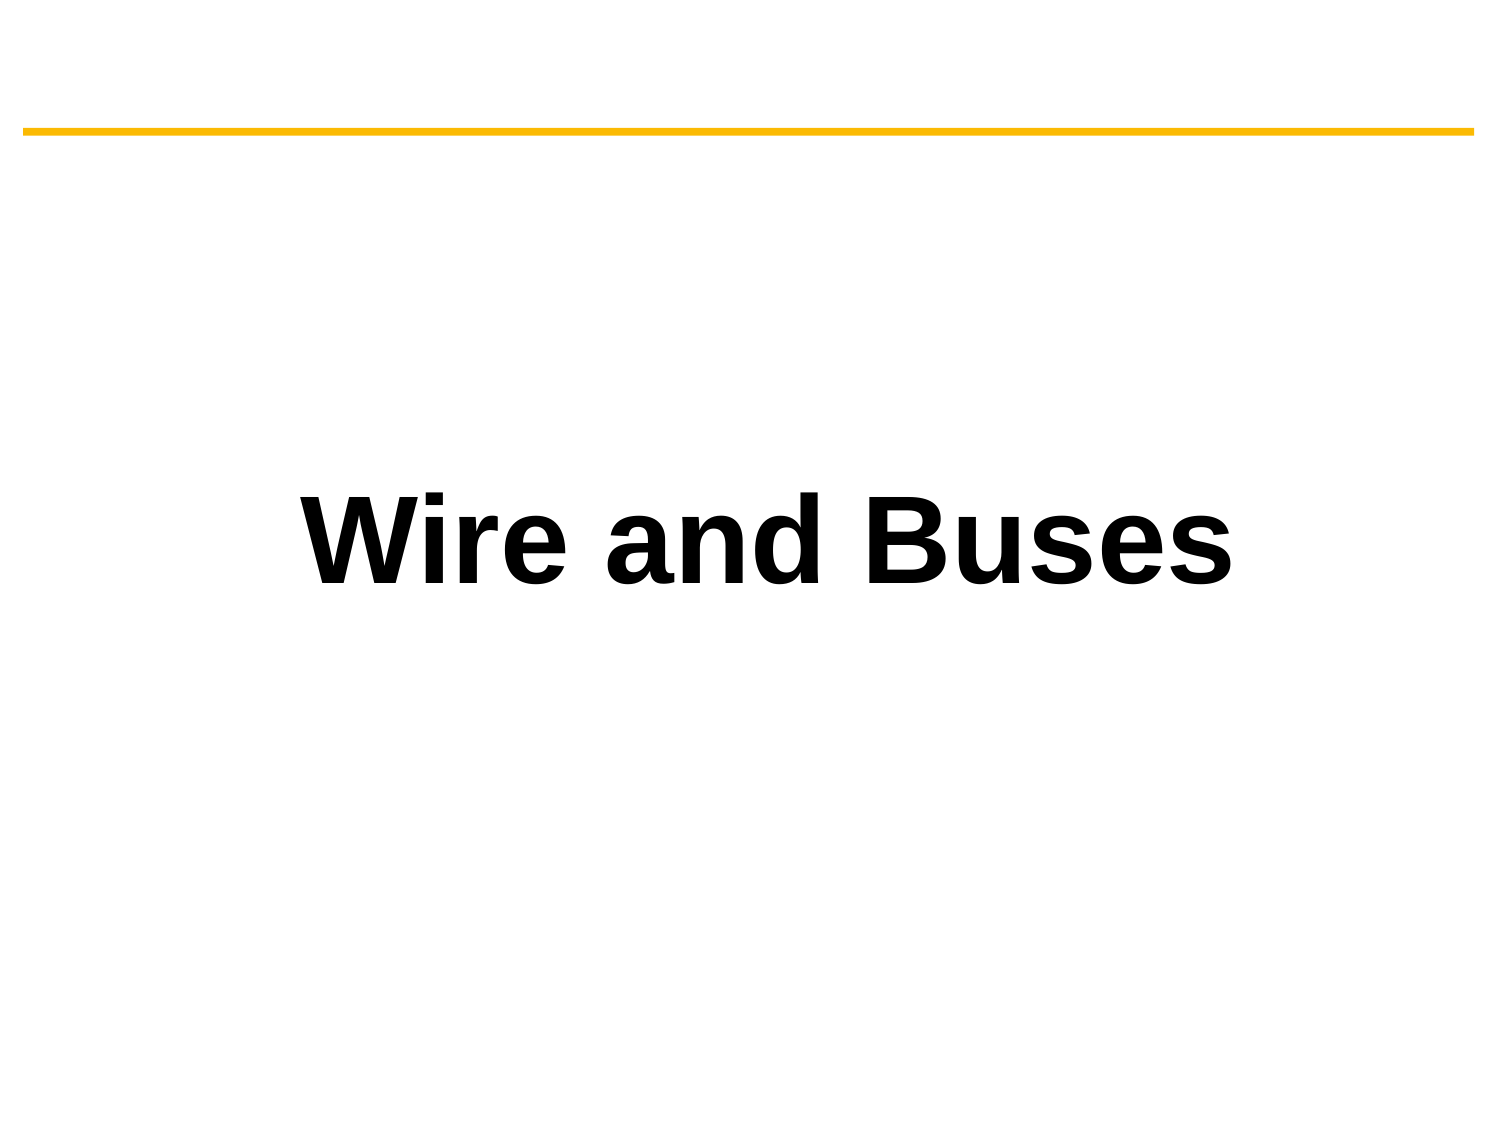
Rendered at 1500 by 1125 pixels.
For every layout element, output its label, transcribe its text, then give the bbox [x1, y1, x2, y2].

text_box Wire and Buses [107, 451, 1430, 617]
